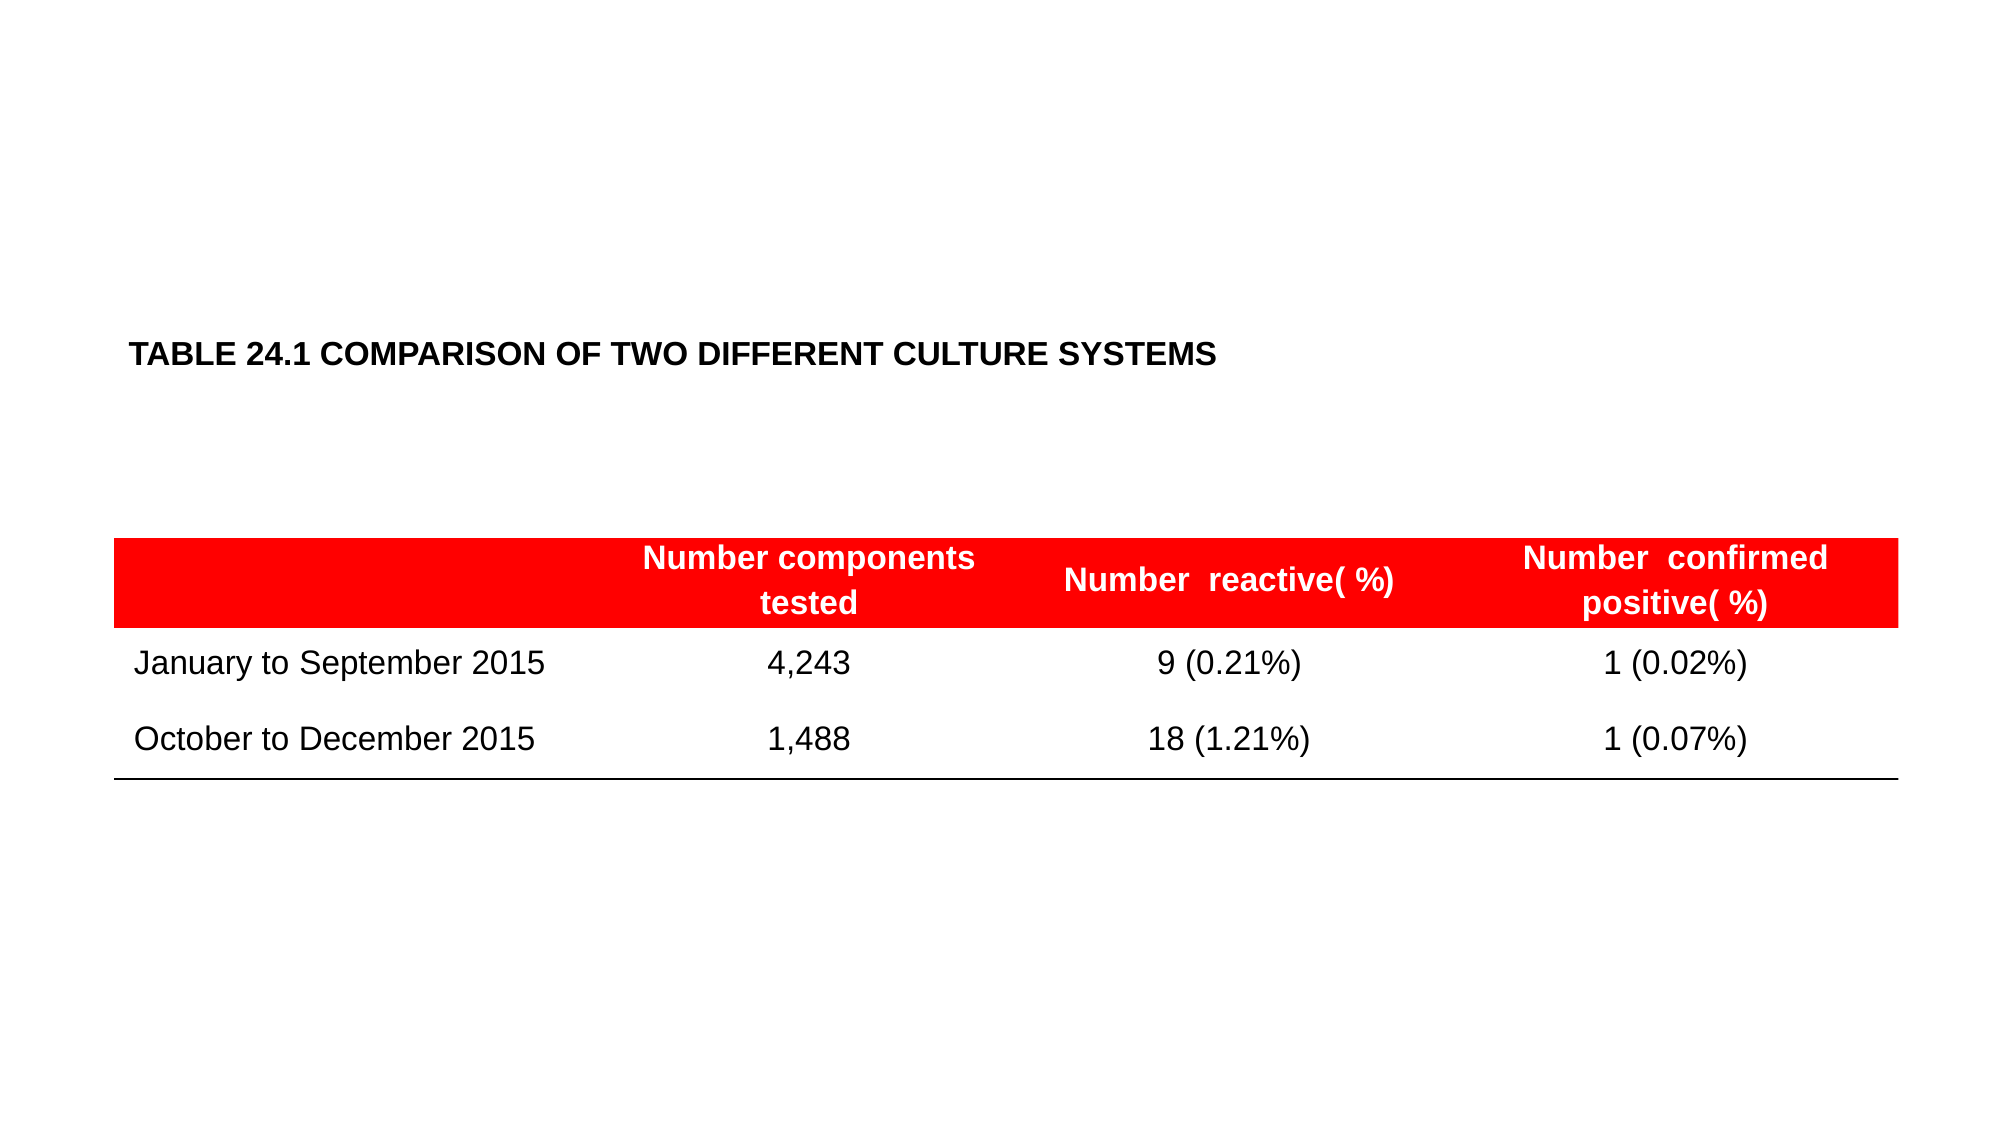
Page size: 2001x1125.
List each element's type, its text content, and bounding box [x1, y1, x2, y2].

text_box TABLE 24.1 COMPARISON OF TWO DIFFERENT CULTURE SYSTEMS [114, 318, 1346, 379]
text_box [114, 538, 1899, 874]
